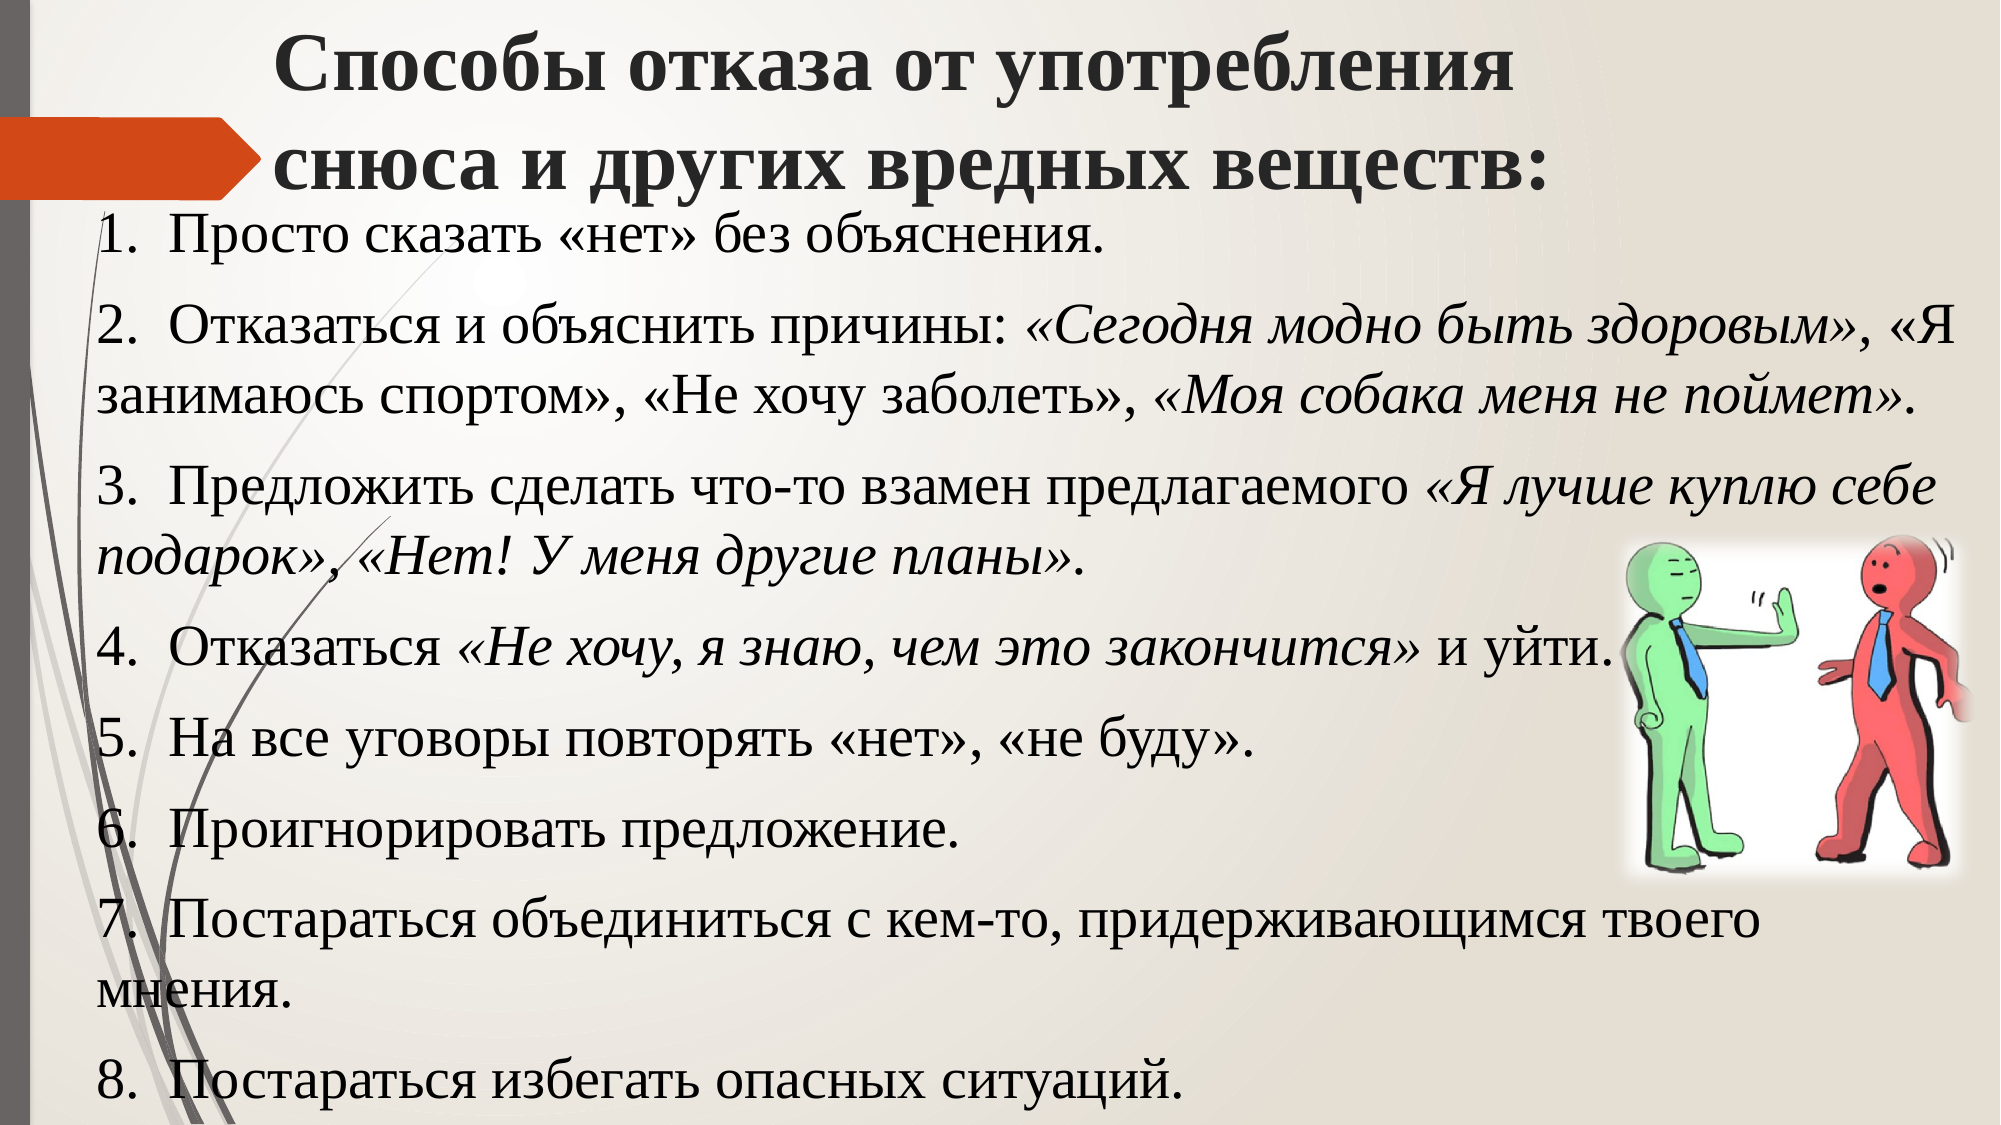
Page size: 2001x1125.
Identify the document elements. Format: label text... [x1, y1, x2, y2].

picture [1608, 525, 1977, 895]
list 1. Просто сказать «нет» без объяснения. 2. Отказаться и объяснить причины: «Сегодня модно быть здоровым», «Я занимаюсь спортом», «Не хочу заболеть», «Моя собака меня не поймет». 3. Предложить сделать что-то взамен предлагаемого «Я лучше куплю себе подарок», «Нет! У меня другие планы». 4. Отказаться «Не хочу, я знаю, чем это закончится» и уйти. 5. На все уговоры повторять «нет», «не буду». 6. Проигнорировать предложение. 7. Постараться объединиться с кем-то, придерживающимся твоего мнения. 8. Постараться избегать опасных ситуаций. [81, 187, 1977, 1056]
title Способы отказа от употребления снюса и других вредных веществ: [257, 0, 1615, 187]
